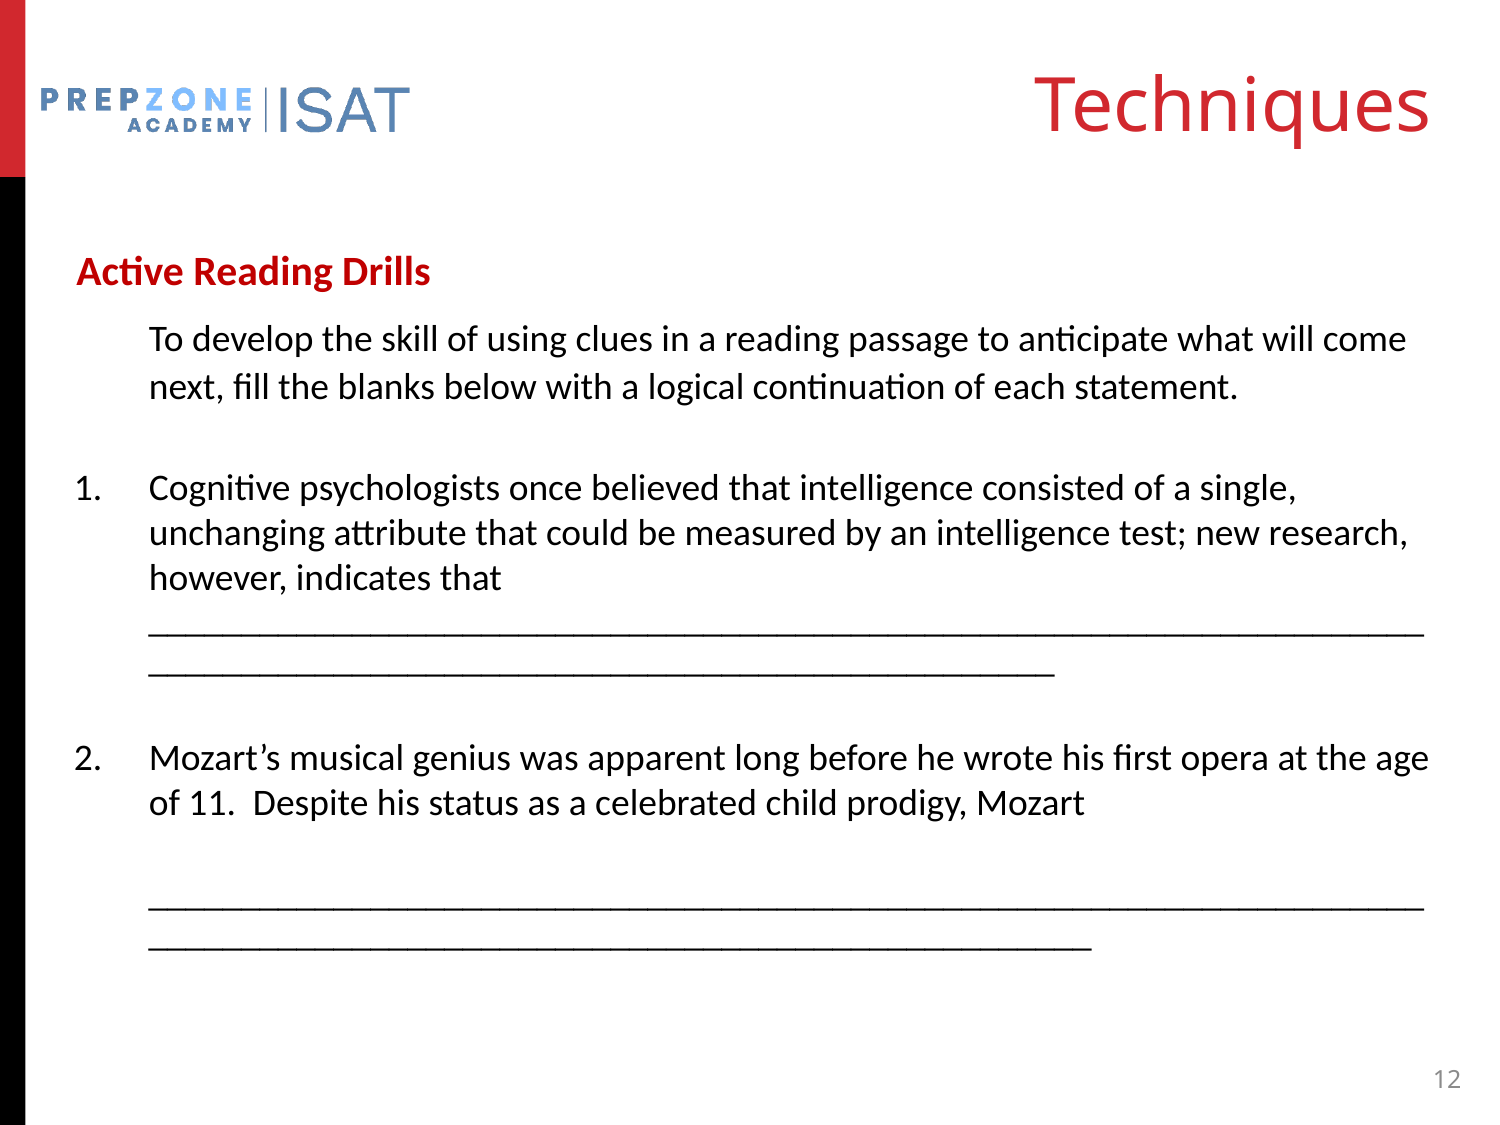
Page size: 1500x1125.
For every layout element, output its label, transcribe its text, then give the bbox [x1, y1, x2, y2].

list Active Reading Drills To develop the skill of using clues in a reading passage to anticipate what will come next, fill the blanks below with a logical continuation of each statement. Cognitive psychologists once believed that intelligence consisted of a single, unchanging attribute that could be measured by an intelligence test; new research, however, indicates that ______________________________________________________________________________________________________________________ 2. Mozart’s musical genius was apparent long before he wrote his first opera at the age of 11. Despite his status as a celebrated child prodigy, Mozart ________________________________________________________________________________________________________________________ [59, 236, 1447, 1034]
picture [39, 76, 265, 154]
slide_number 12 [1340, 1051, 1477, 1111]
title Techniques [265, 14, 1447, 154]
